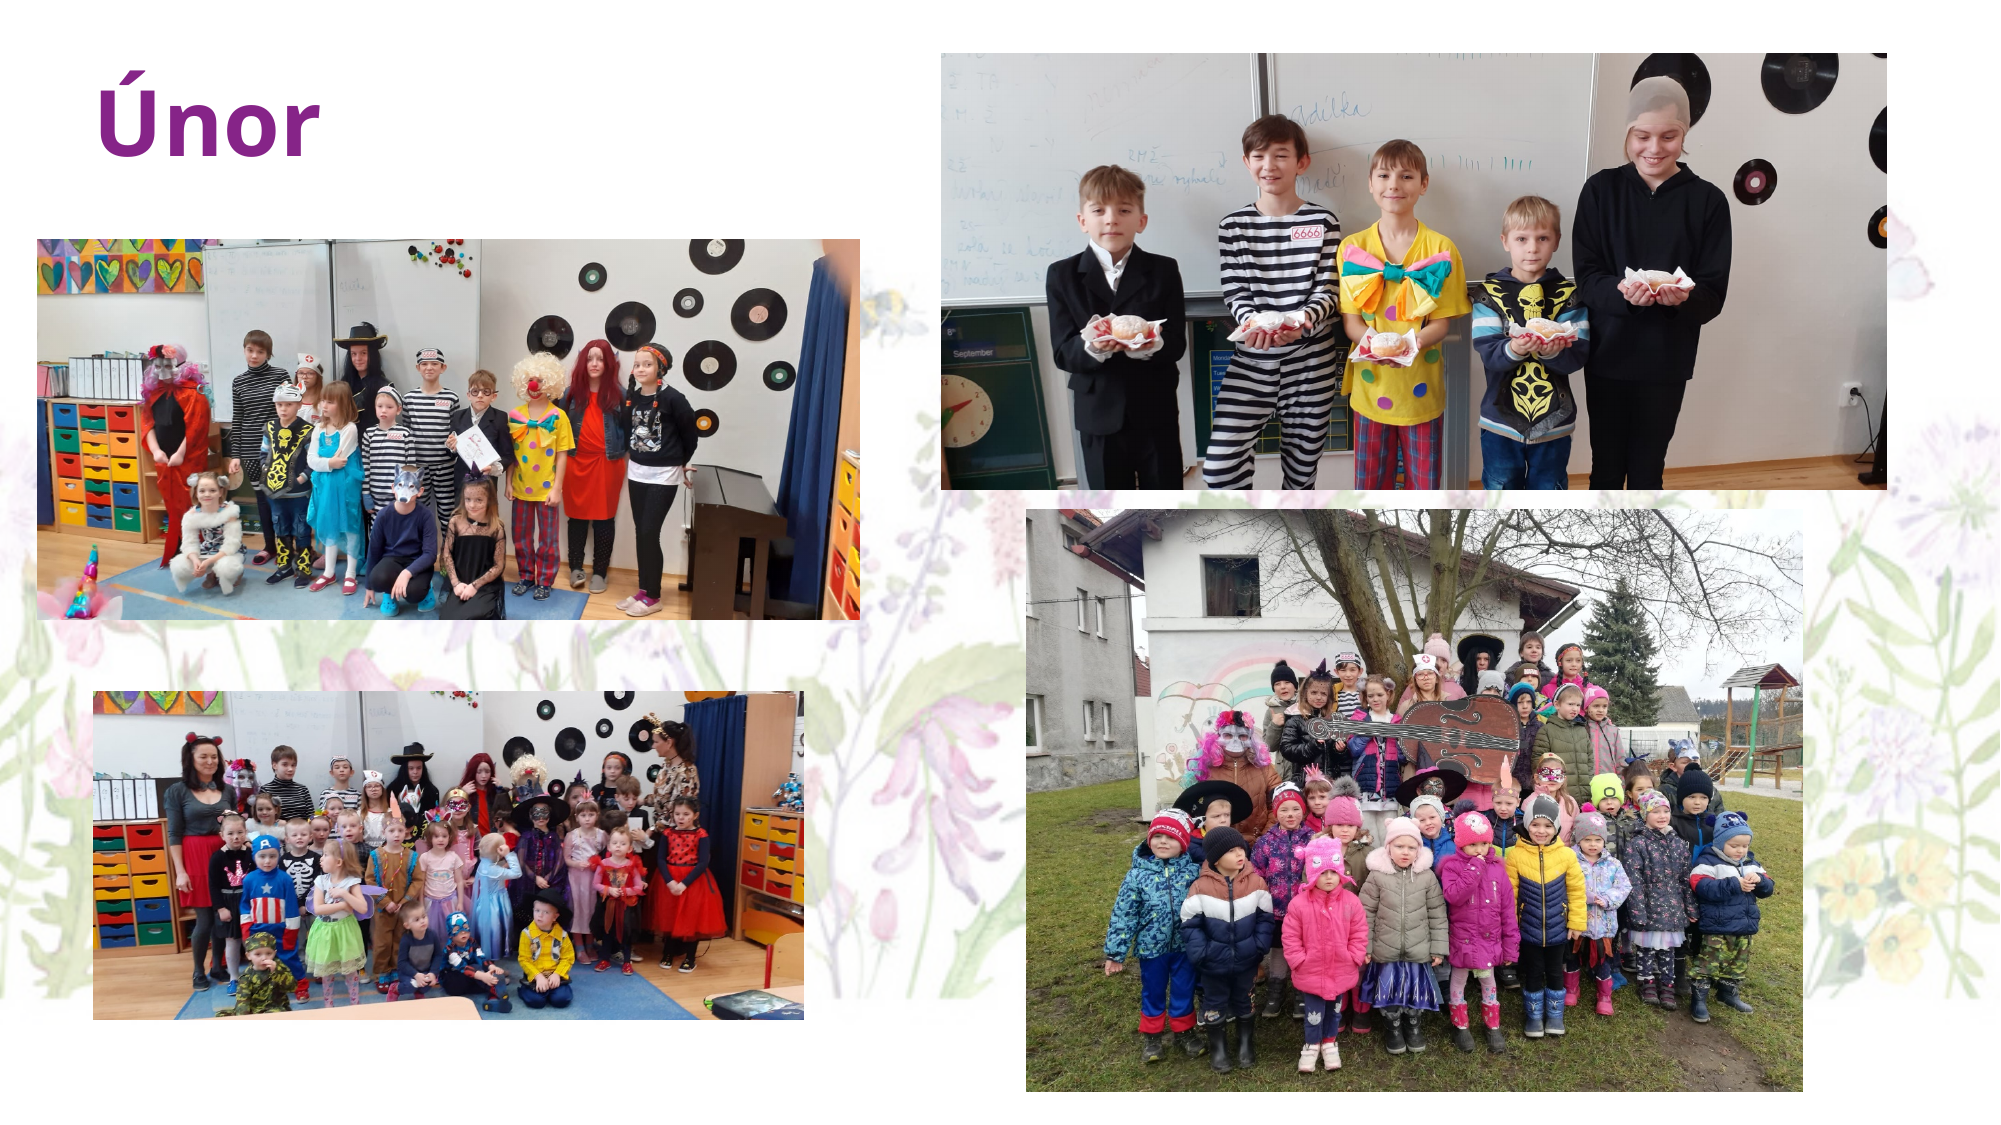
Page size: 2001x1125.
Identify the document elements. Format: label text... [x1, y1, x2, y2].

picture [92, 691, 804, 1020]
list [37, 239, 860, 620]
picture [941, 52, 1887, 490]
picture [1026, 509, 1803, 1092]
title Únor [79, 58, 459, 195]
